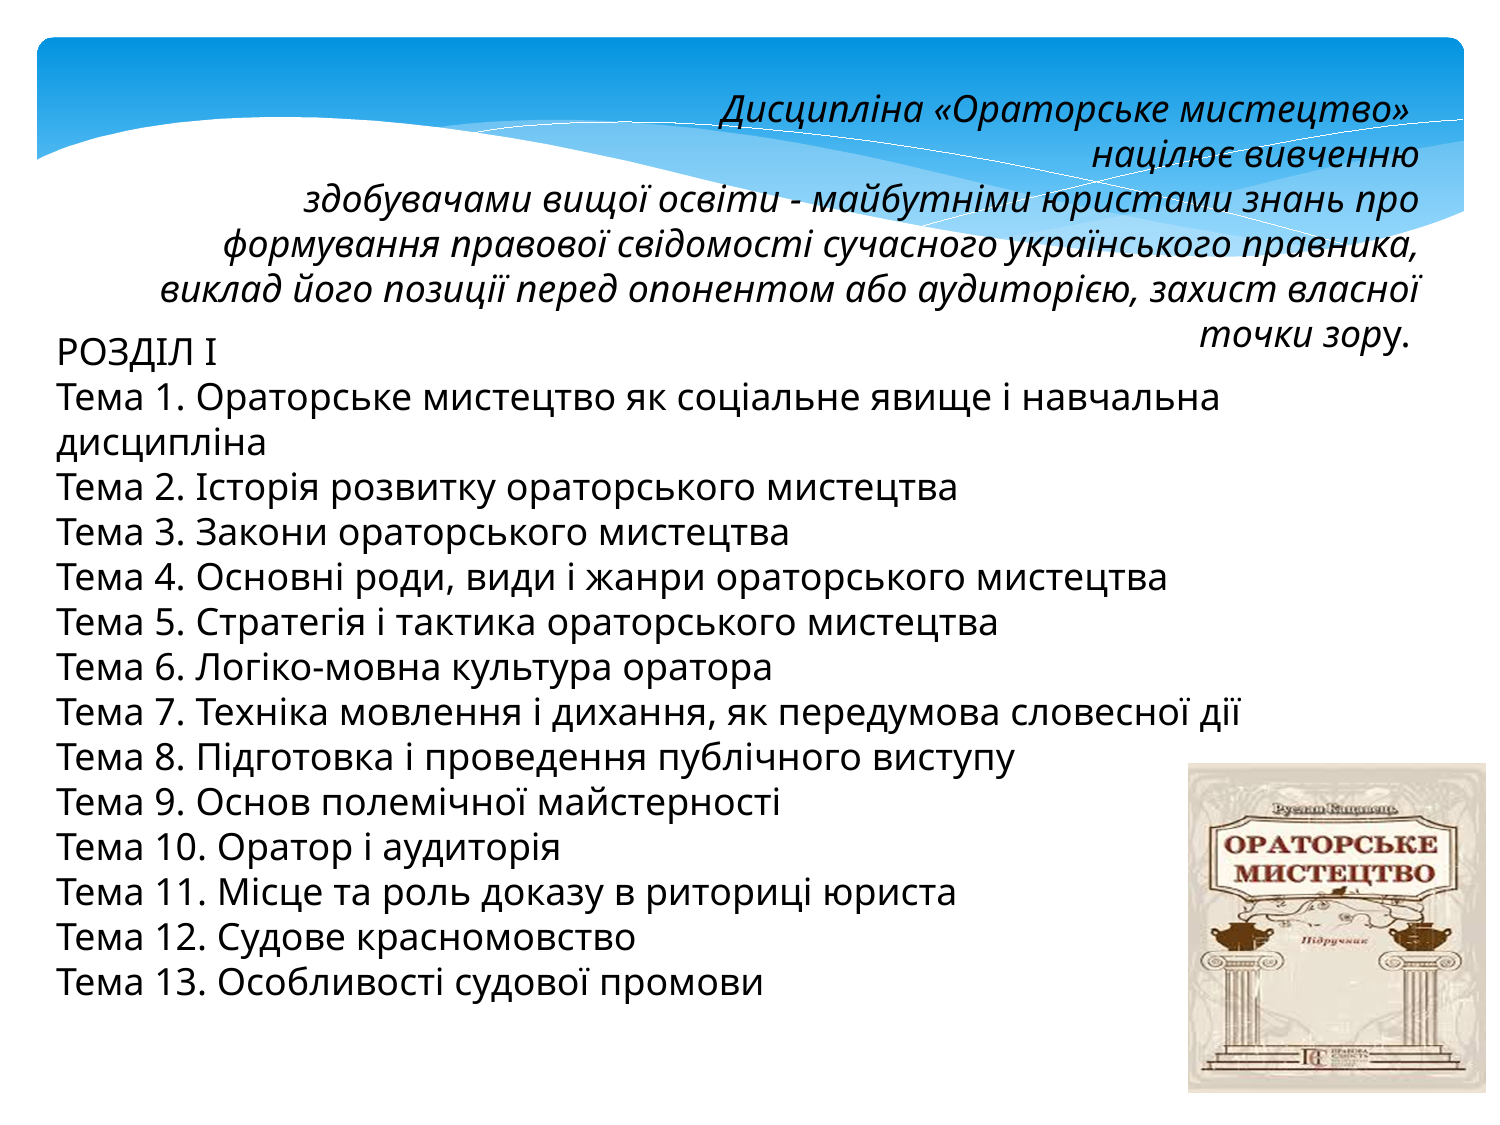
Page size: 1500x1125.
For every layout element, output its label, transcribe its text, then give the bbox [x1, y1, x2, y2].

text_box РОЗДІЛ І Тема 1. Ораторське мистецтво як соціальне явище і навчальна дисципліна Тема 2. Історія розвитку ораторського мистецтва Тема 3. Закони ораторського мистецтва Тема 4. Основні роди, види і жанри ораторського мистецтва Тема 5. Стратегія і тактика ораторського мистецтва Тема 6. Логіко-мовна культура оратора Тема 7. Техніка мовлення і дихання, як передумова словесної дії Тема 8. Підготовка і проведення публічного виступу Тема 9. Основ полемічної майстерності Тема 10. Оратор і аудиторія Тема 11. Місце та роль доказу в риториці юриста Тема 12. Судове красномовство Тема 13. Особливості судової промови [41, 320, 1365, 1011]
picture [1188, 762, 1487, 1094]
text_box Дисципліна «Ораторське мистецтво» націлює вивченню здобувачами вищої освіти - майбутніми юристами знань про формування правової свідомості сучасного українського правника, виклад його позиції перед опонентом або аудиторією, захист власної точки зору. [100, 78, 1436, 363]
